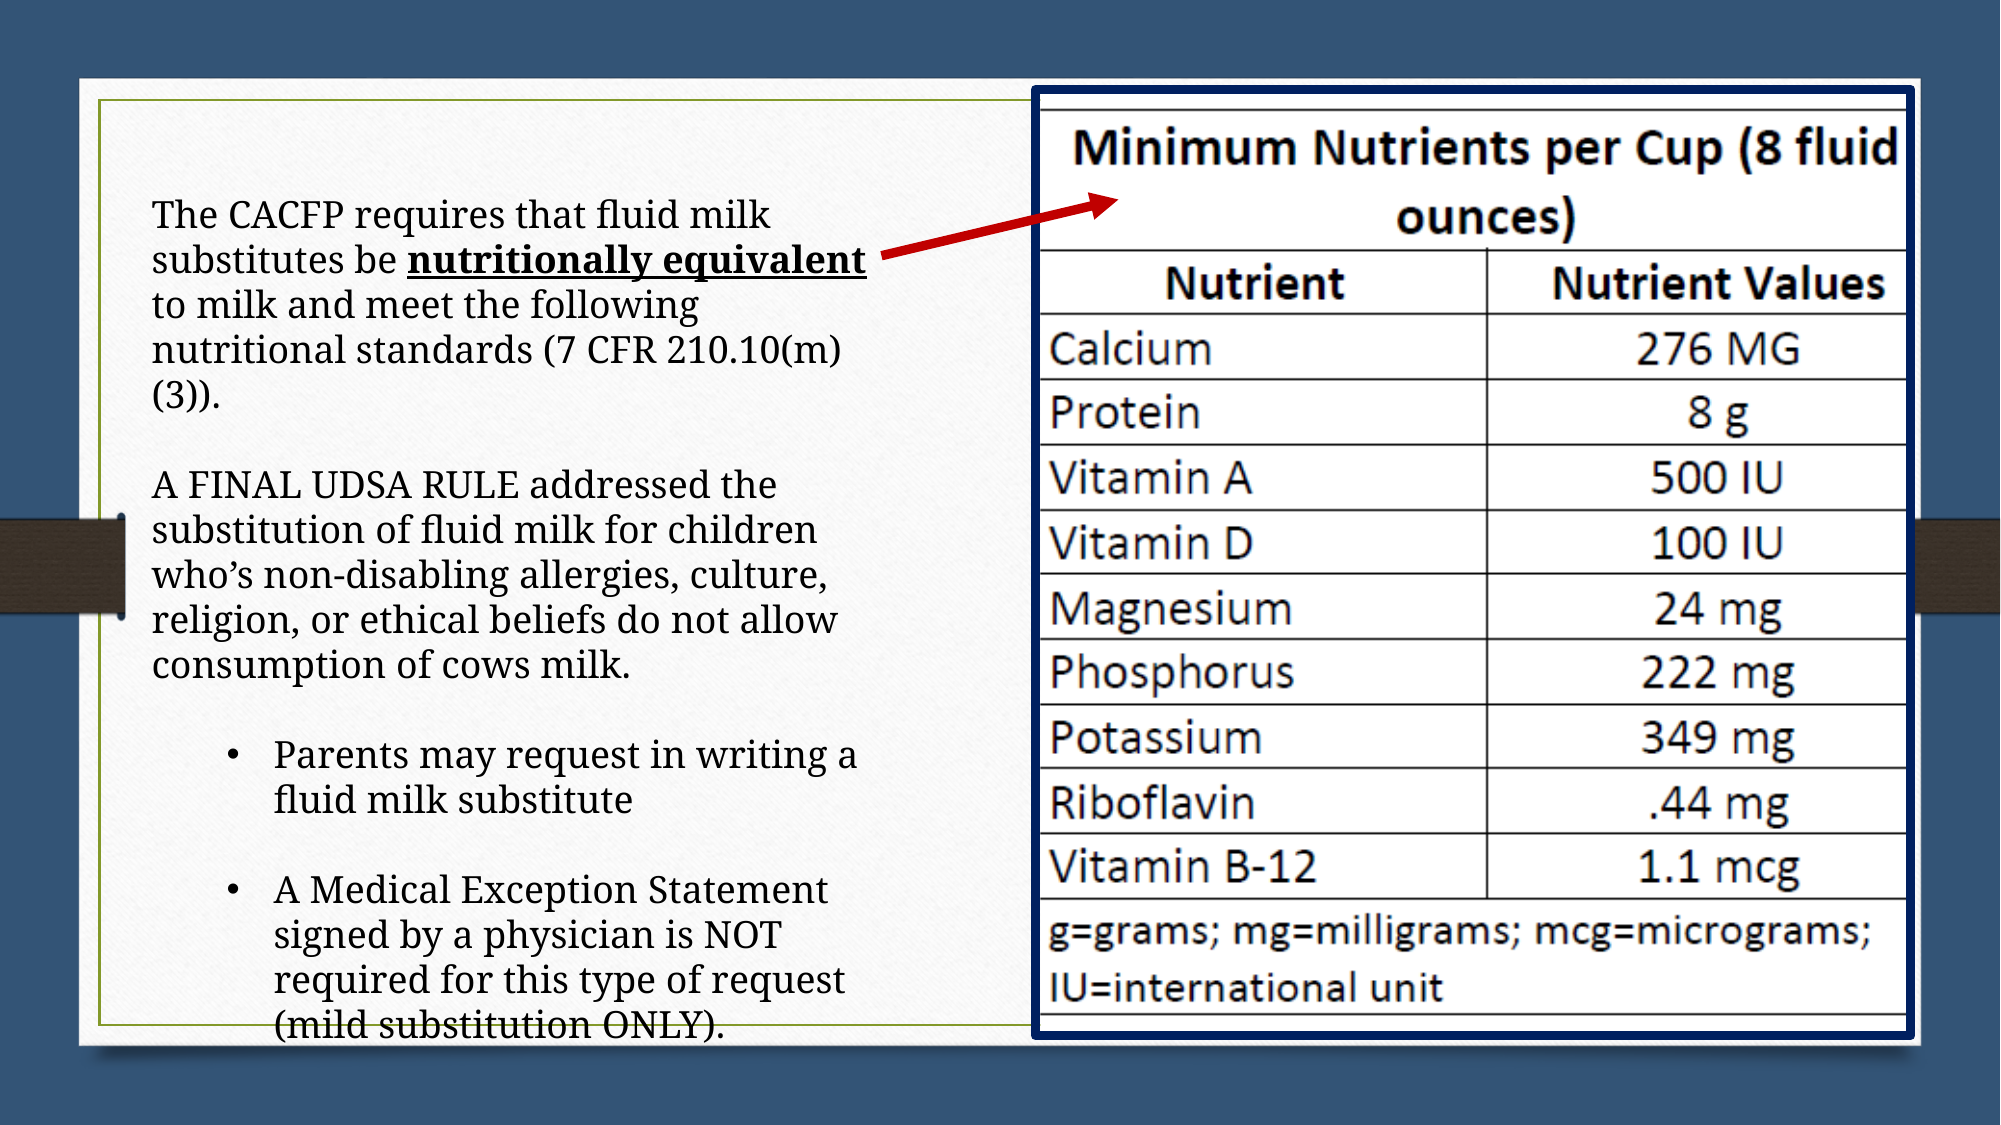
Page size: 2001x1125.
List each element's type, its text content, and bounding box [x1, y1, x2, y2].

text_box The CACFP requires that fluid milk substitutes be nutritionally equivalent to milk and meet the following nutritional standards (7 CFR 210.10(m)(3)). A FINAL UDSA RULE addressed the substitution of fluid milk for children who’s non-disabling allergies, culture, religion, or ethical beliefs do not allow consumption of cows milk. Parents may request in writing a fluid milk substitute A Medical Exception Statement signed by a physician is NOT required for this type of request (mild substitution ONLY). [136, 183, 905, 1098]
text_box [881, 199, 1119, 256]
picture [0, 0, 2001, 1125]
